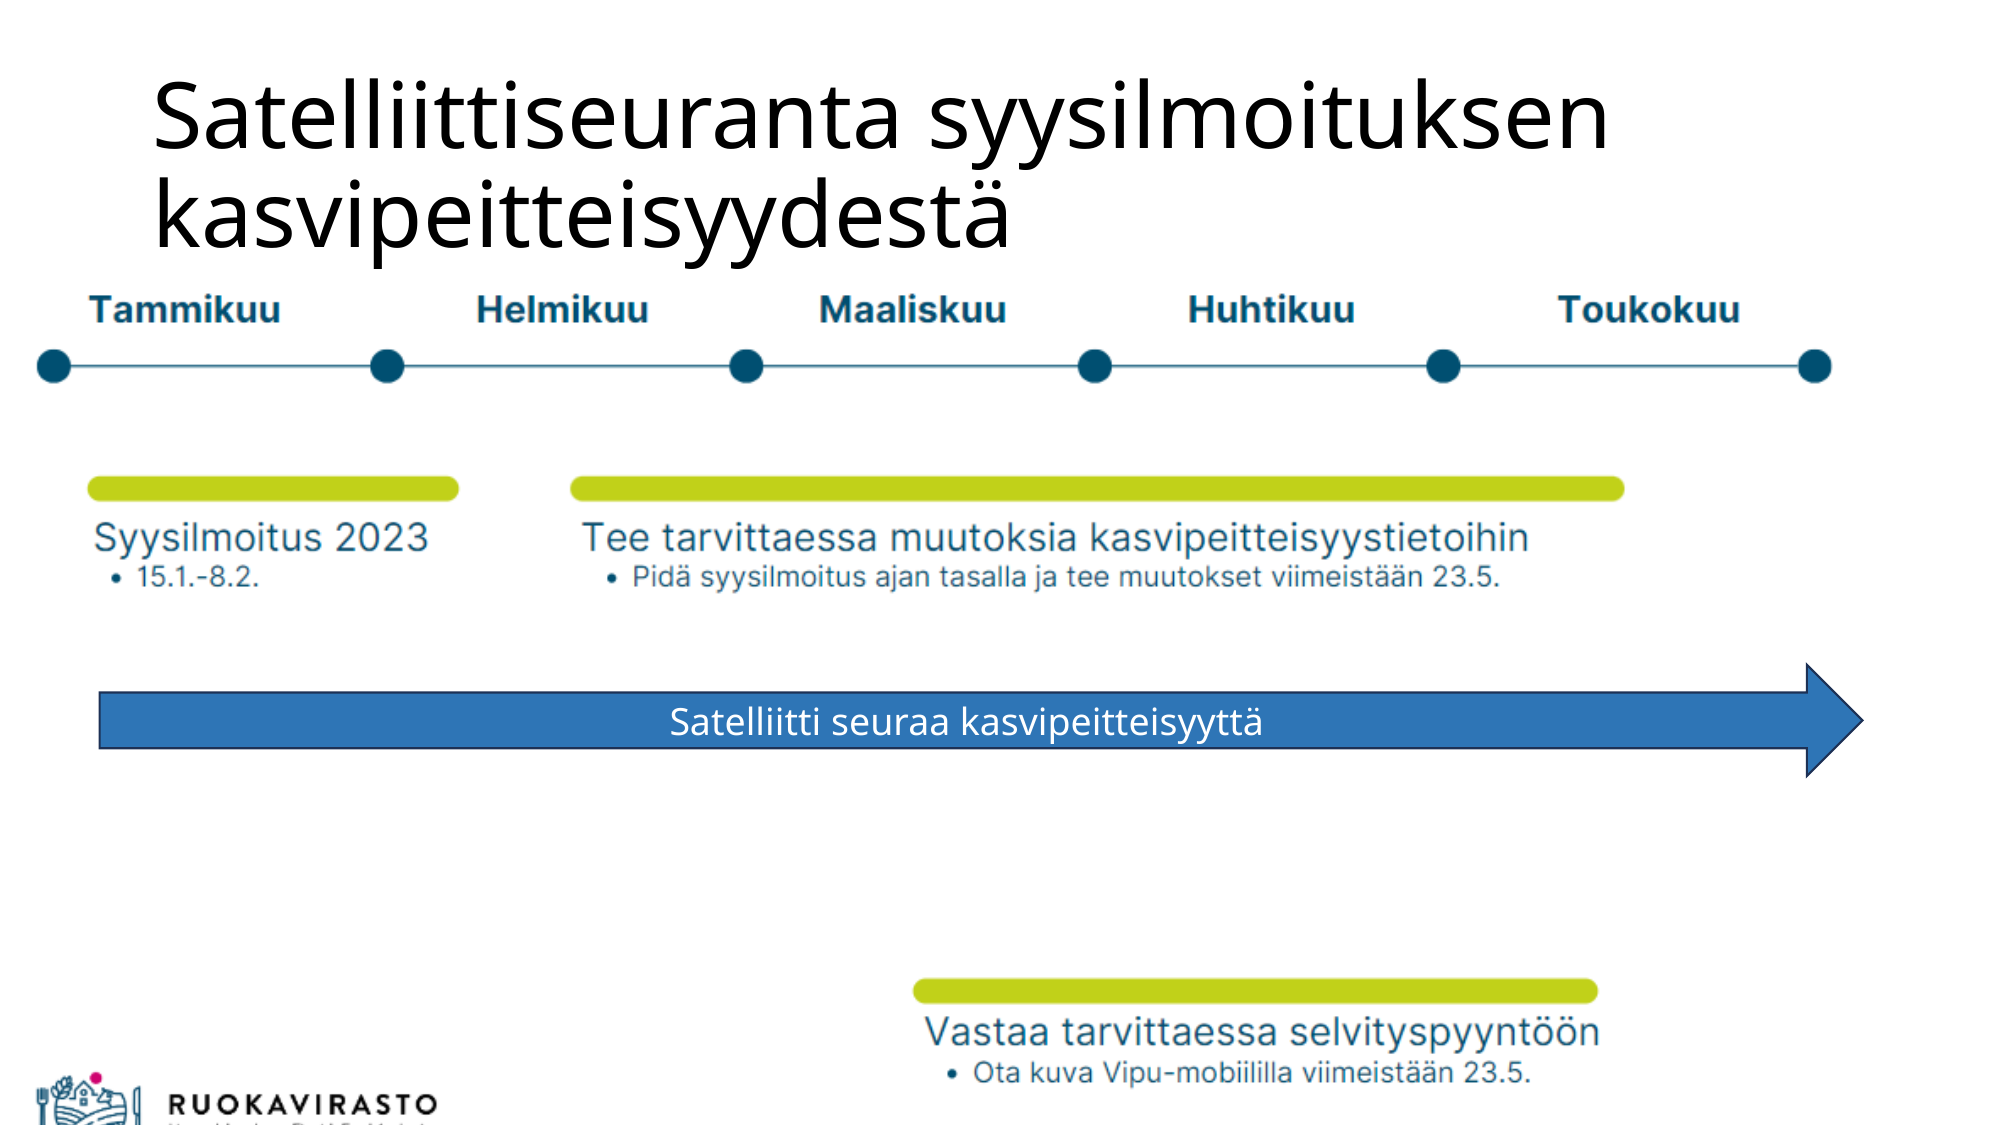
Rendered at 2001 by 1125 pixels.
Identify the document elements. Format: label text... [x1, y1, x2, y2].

title Satelliittiseuranta syysilmoituksen kasvipeitteisyydestä [137, 59, 1863, 276]
picture [0, 276, 1963, 1125]
